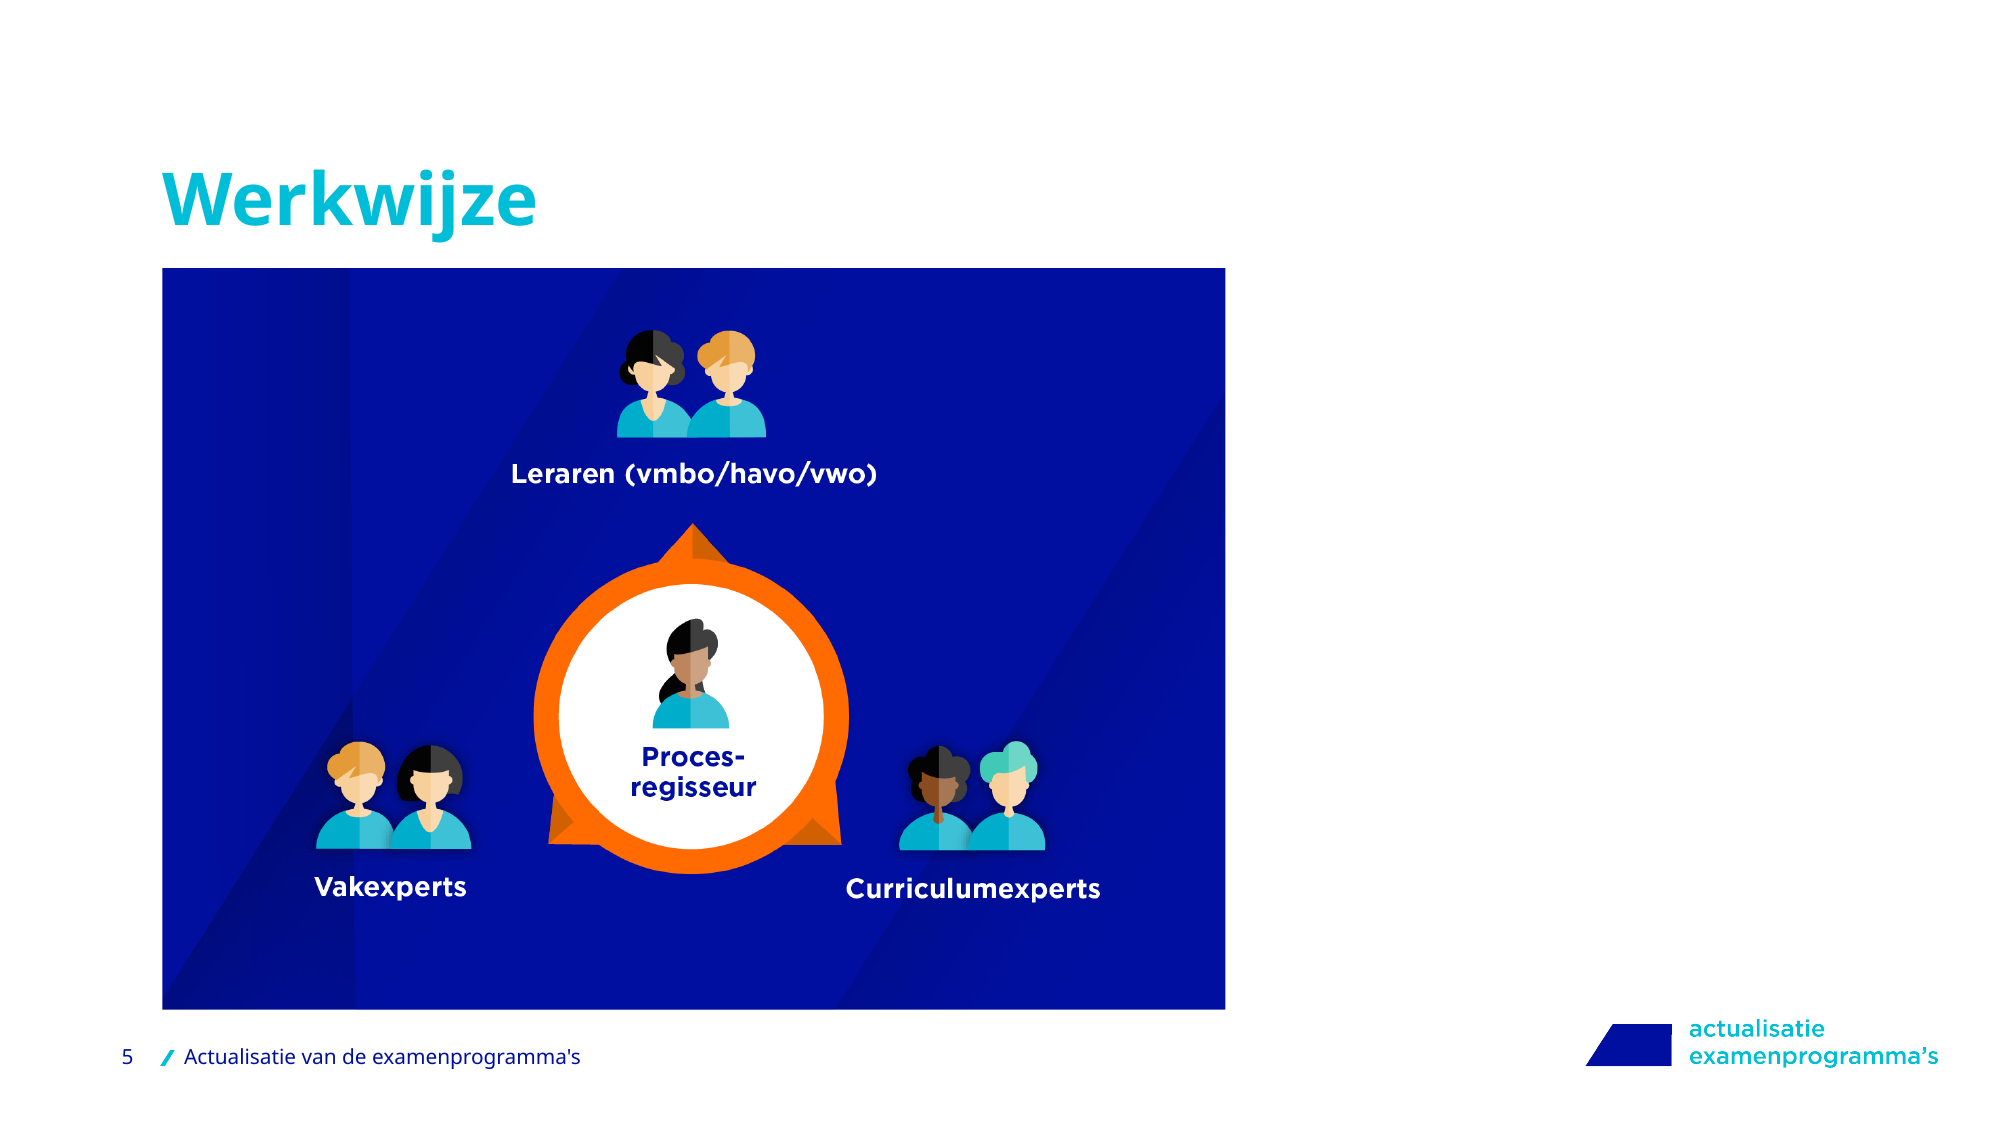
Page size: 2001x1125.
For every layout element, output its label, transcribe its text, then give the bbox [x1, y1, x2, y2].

footer Actualisatie van de examenprogramma's [184, 1042, 860, 1074]
picture [162, 268, 1226, 1010]
picture [160, 1050, 175, 1066]
title Werkwijze [162, 152, 1911, 242]
slide_number 5 [52, 1042, 134, 1074]
picture [1579, 1013, 2000, 1125]
